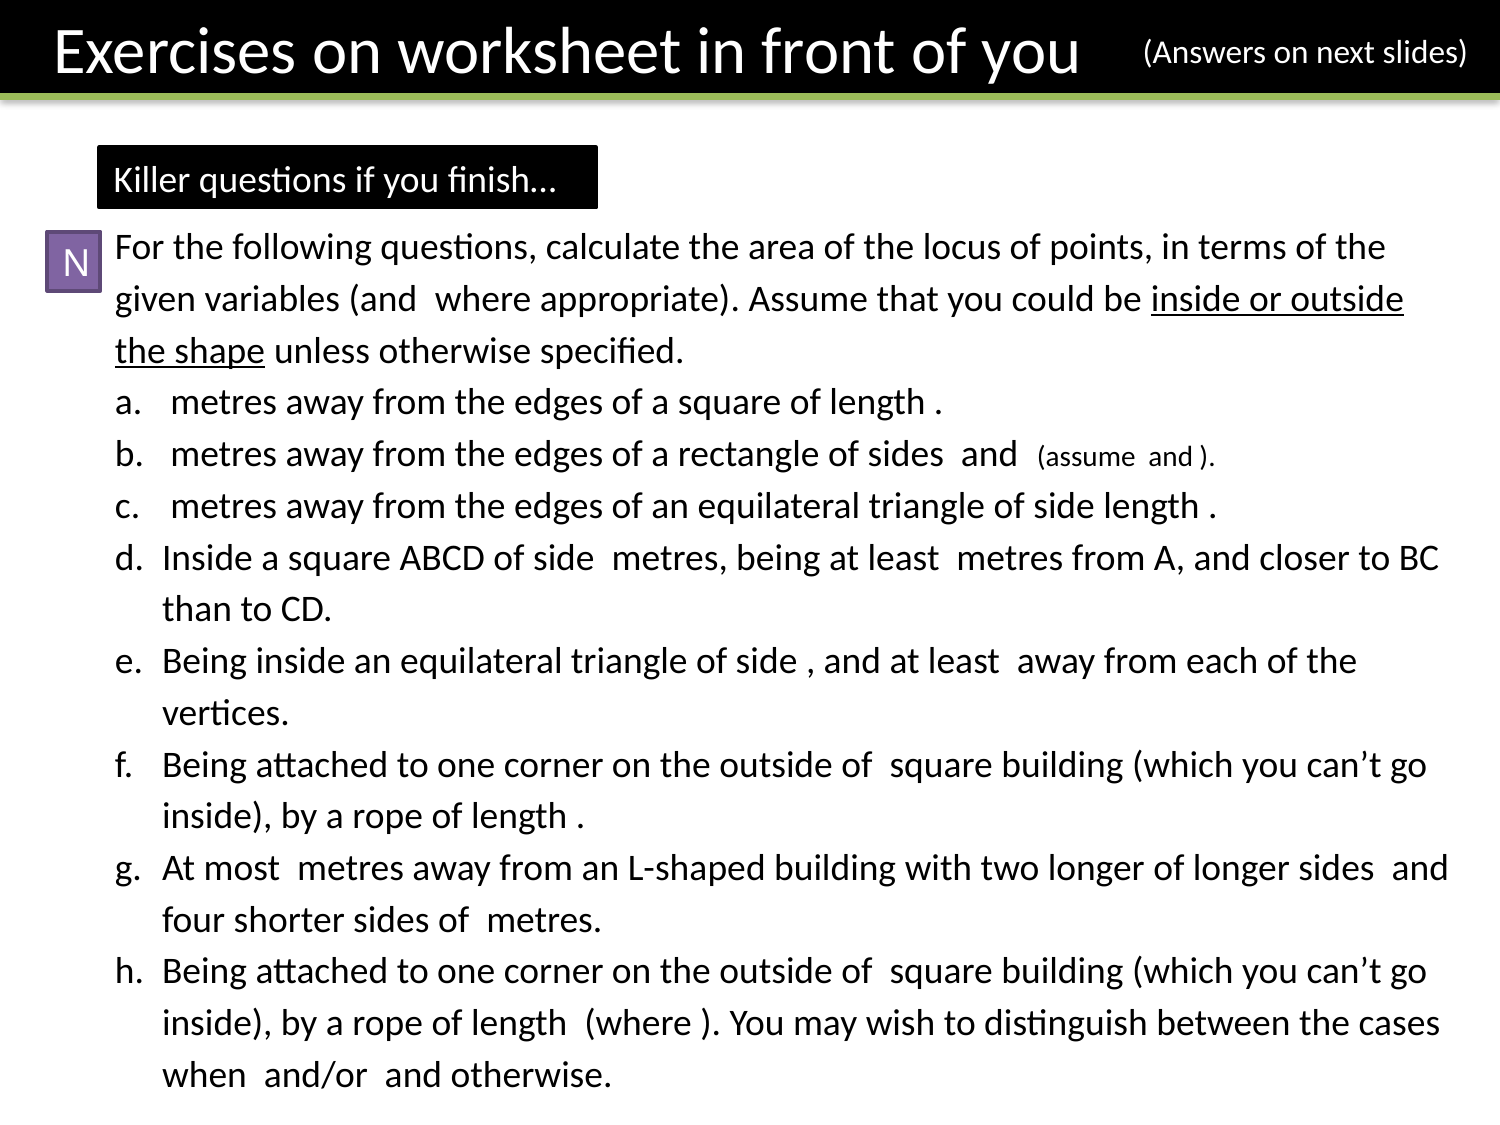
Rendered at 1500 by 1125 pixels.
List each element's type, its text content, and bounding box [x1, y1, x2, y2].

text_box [0, 0, 1500, 99]
text_box N [45, 230, 102, 293]
text_box Killer questions if you finish… [97, 145, 598, 209]
